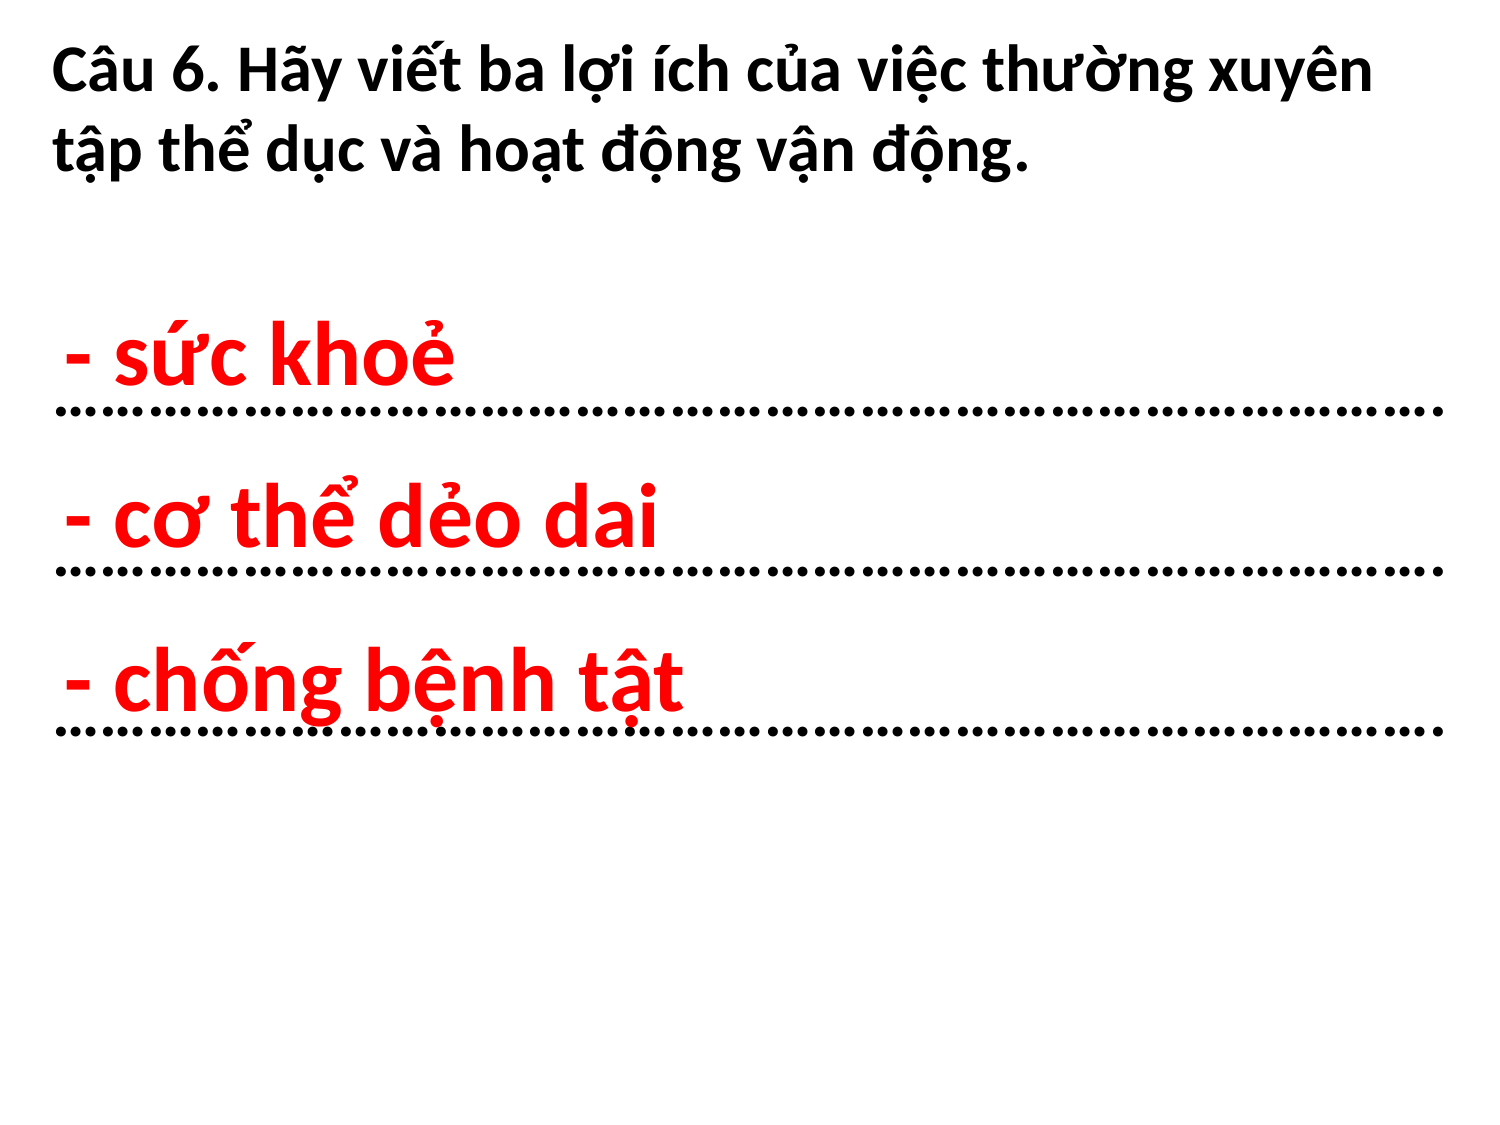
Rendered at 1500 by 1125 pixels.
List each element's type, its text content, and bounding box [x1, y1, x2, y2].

text_box ……………………………………………………………………………. ……………………………………………………………………………. ……………………………………………………………………………. [37, 262, 1463, 917]
text_box - cơ thể dẻo dai [50, 448, 750, 574]
text_box - chống bệnh tật [50, 612, 750, 738]
text_box - sức khoẻ [50, 286, 750, 411]
text_box Câu 6. Hãy viết ba lợi ích của việc thường xuyên tập thể dục và hoạt động vận động. [37, 17, 1463, 193]
